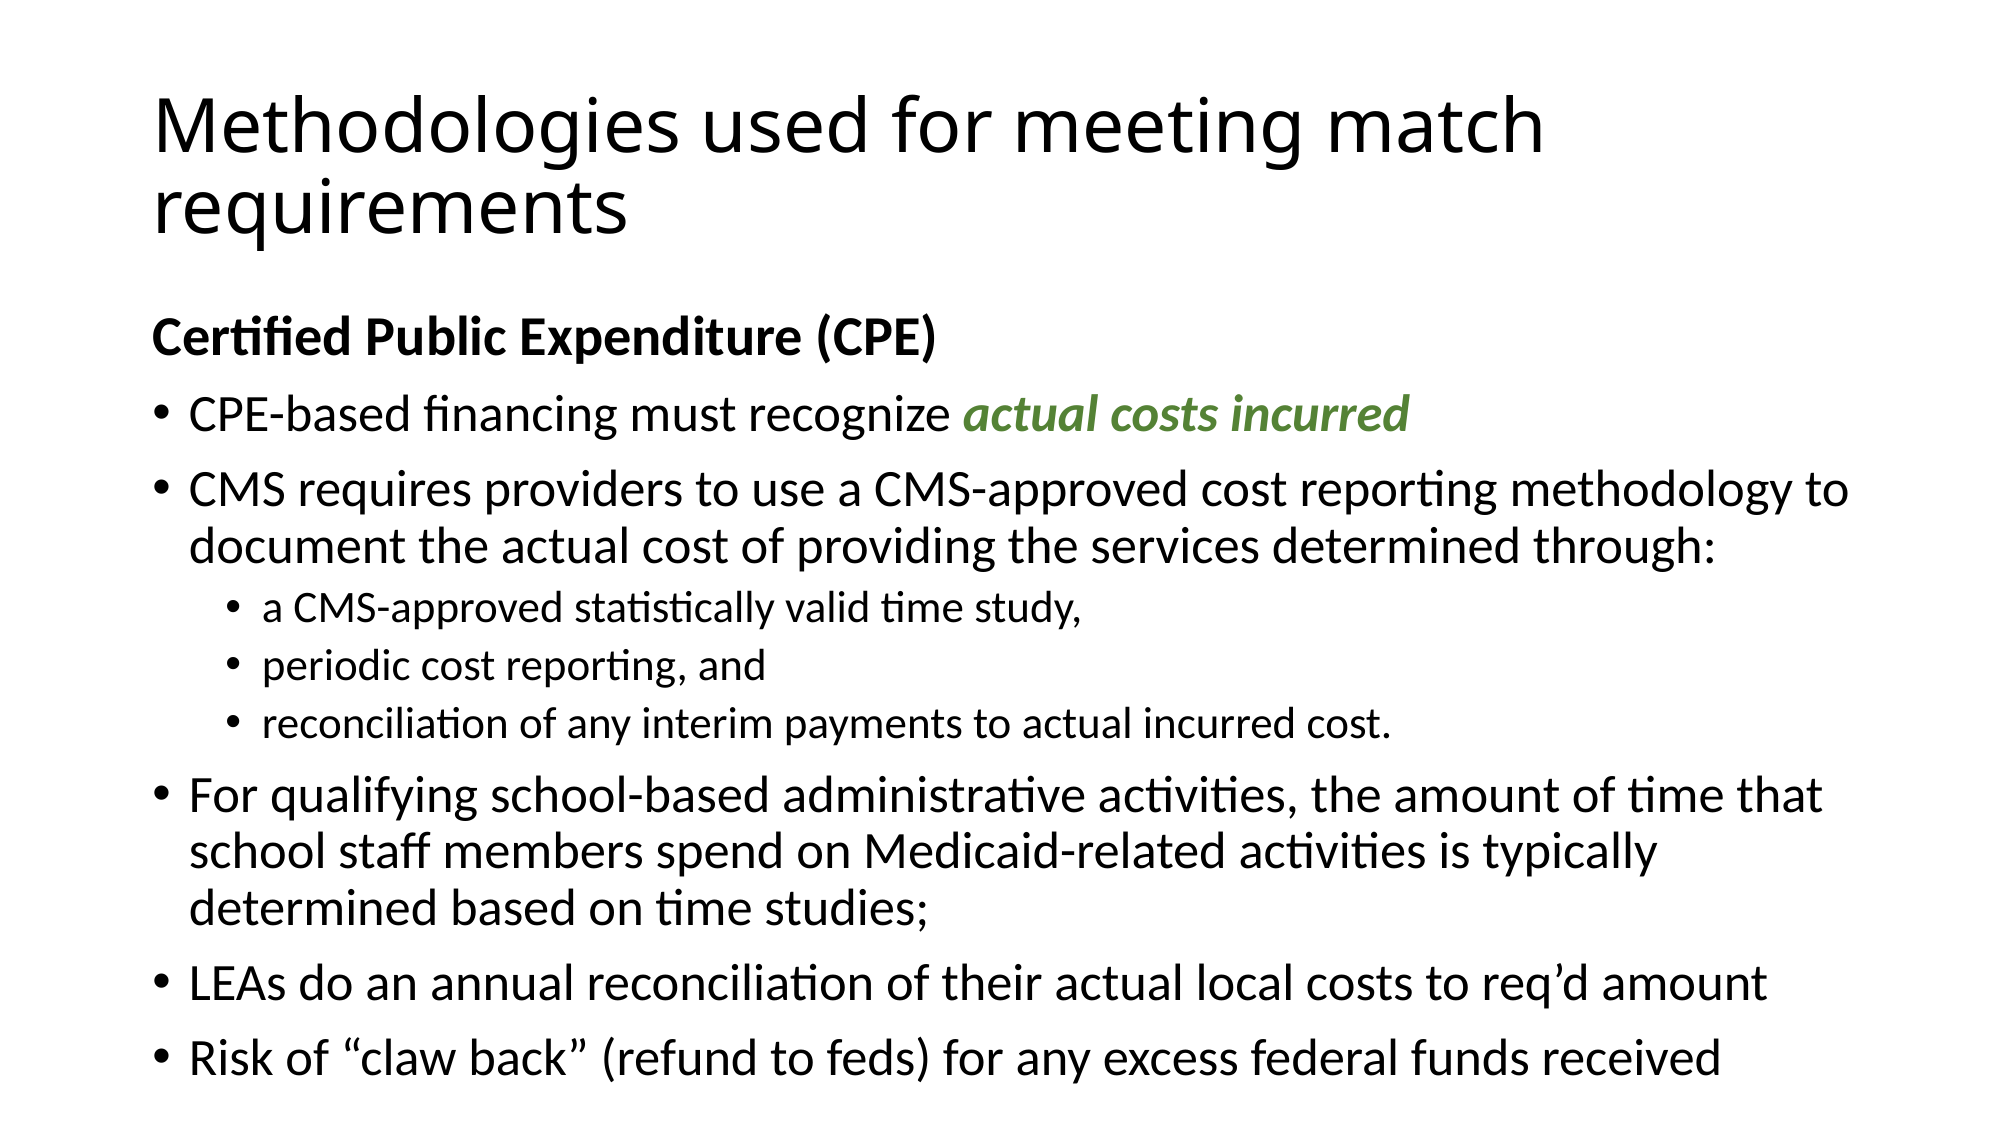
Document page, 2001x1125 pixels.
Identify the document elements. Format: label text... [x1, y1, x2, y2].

list Certified Public Expenditure (CPE) CPE-based financing must recognize actual costs incurred CMS requires providers to use a CMS-approved cost reporting methodology to document the actual cost of providing the services determined through: a CMS-approved statistically valid time study, periodic cost reporting, and reconciliation of any interim payments to actual incurred cost. For qualifying school-based administrative activities, the amount of time that school staff members spend on Medicaid-related activities is typically determined based on time studies; LEAs do an annual reconciliation of their actual local costs to req’d amount Risk of “claw back” (refund to feds) for any excess federal funds received [137, 299, 1881, 1105]
title Methodologies used for meeting match requirements [137, 59, 1863, 278]
